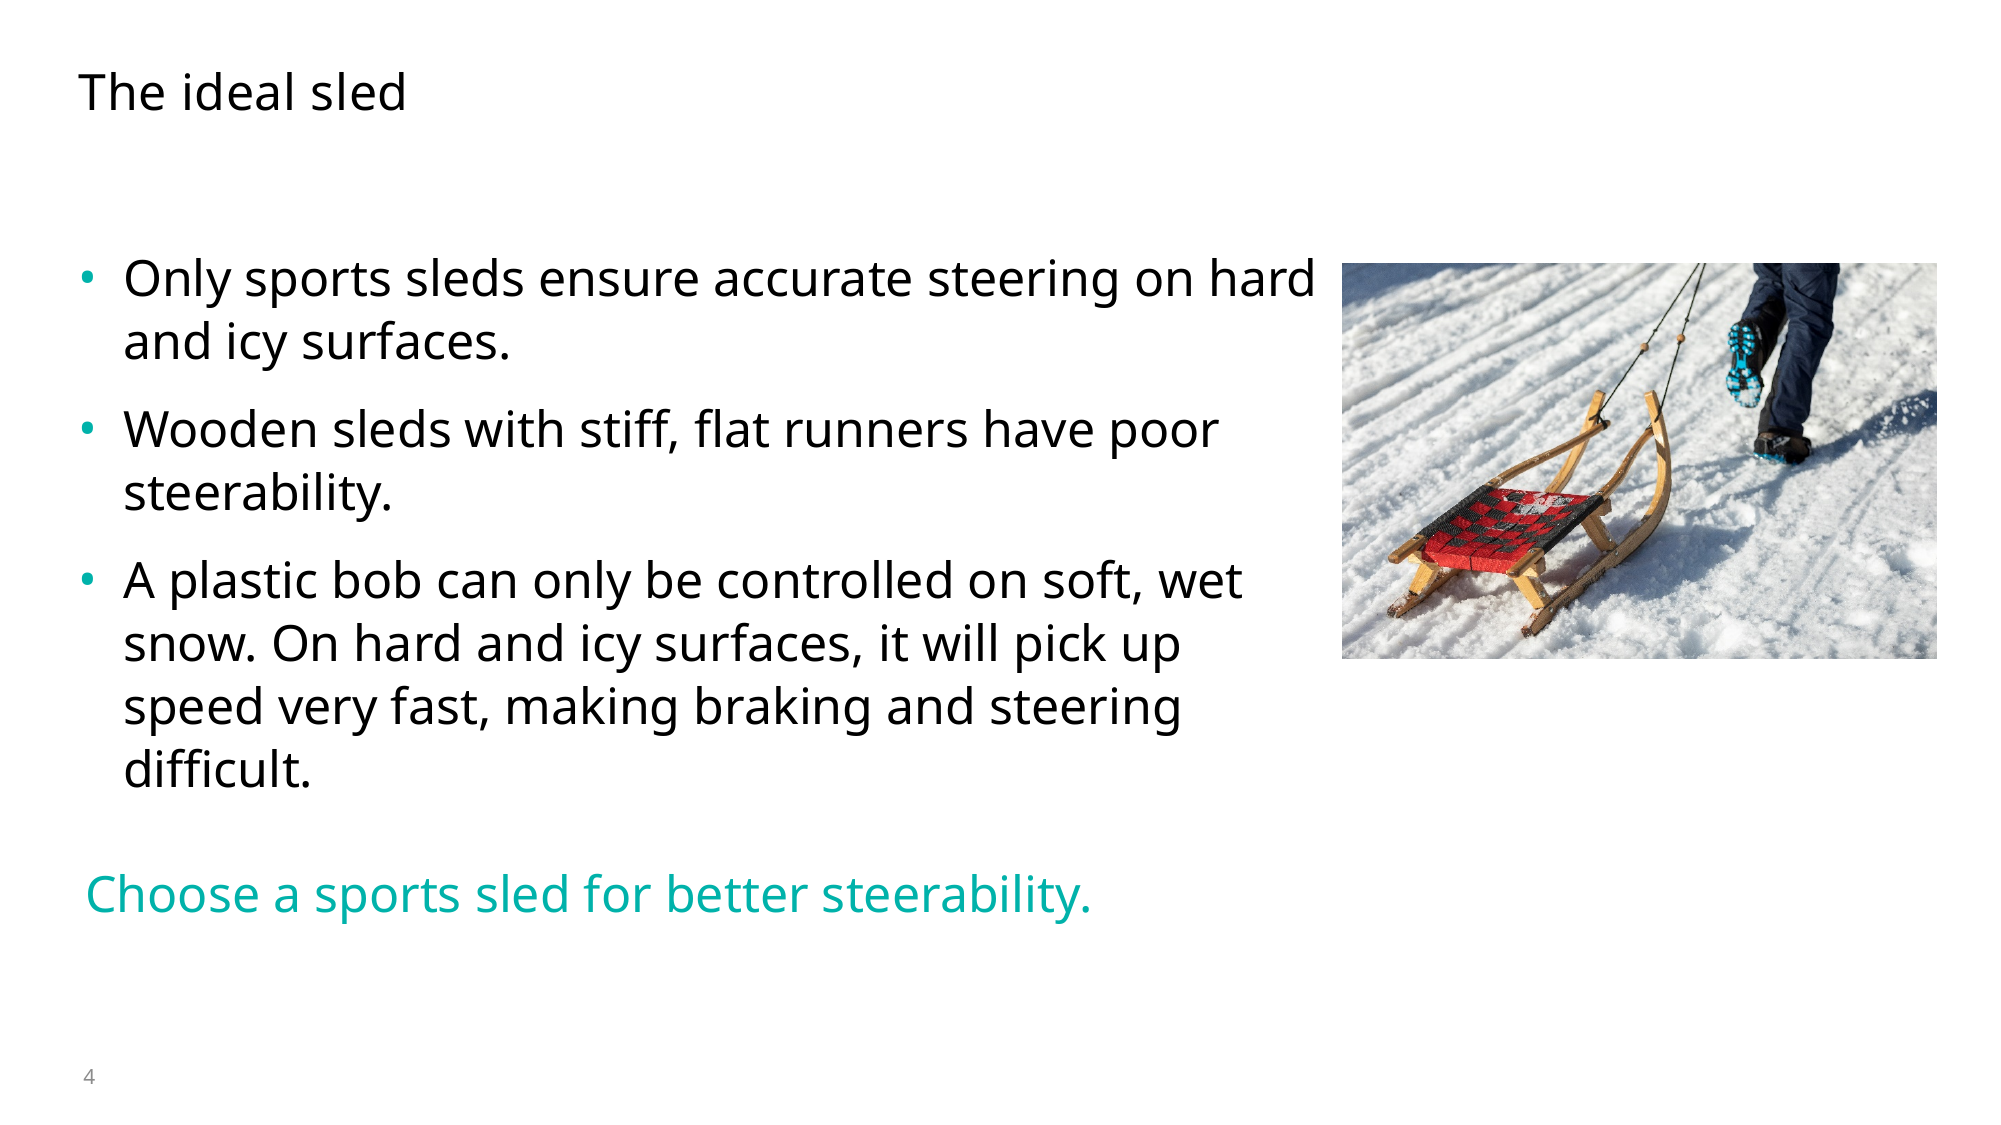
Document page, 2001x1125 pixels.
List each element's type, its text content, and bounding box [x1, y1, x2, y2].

list Only sports sleds ensure accurate steering on hard and icy surfaces. Wooden sleds with stiff, flat runners have poor steerability. A plastic bob can only be controlled on soft, wet snow. On hard and icy surfaces, it will pick up speed very fast, making braking and steering difficult. [78, 243, 1331, 846]
slide_number 4 [83, 1063, 218, 1090]
title The ideal sled [78, 59, 1922, 112]
picture [1342, 263, 1937, 659]
text_box Choose a sports sled for better steerability. [85, 859, 1493, 978]
